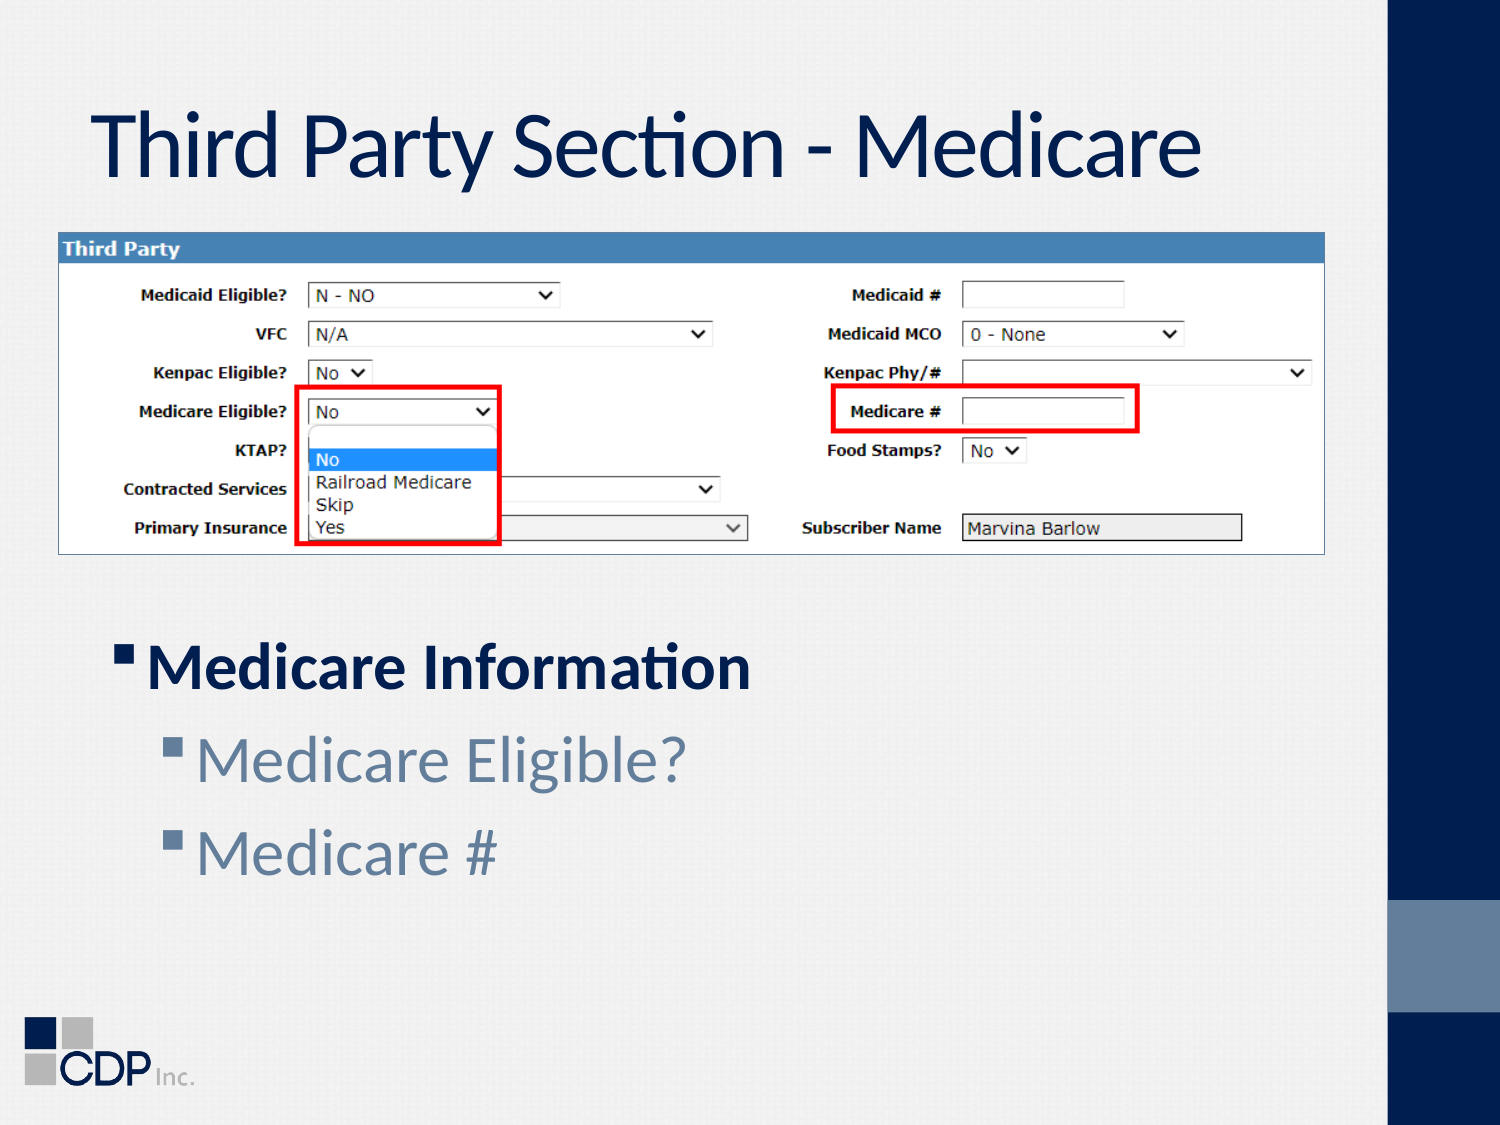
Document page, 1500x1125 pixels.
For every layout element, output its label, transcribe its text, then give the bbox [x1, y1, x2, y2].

title Third Party Section - Medicare [75, 45, 1325, 226]
picture [1, 999, 225, 1125]
picture [58, 232, 1326, 556]
list Medicare Information Medicare Eligible? Medicare # [75, 615, 1325, 1050]
